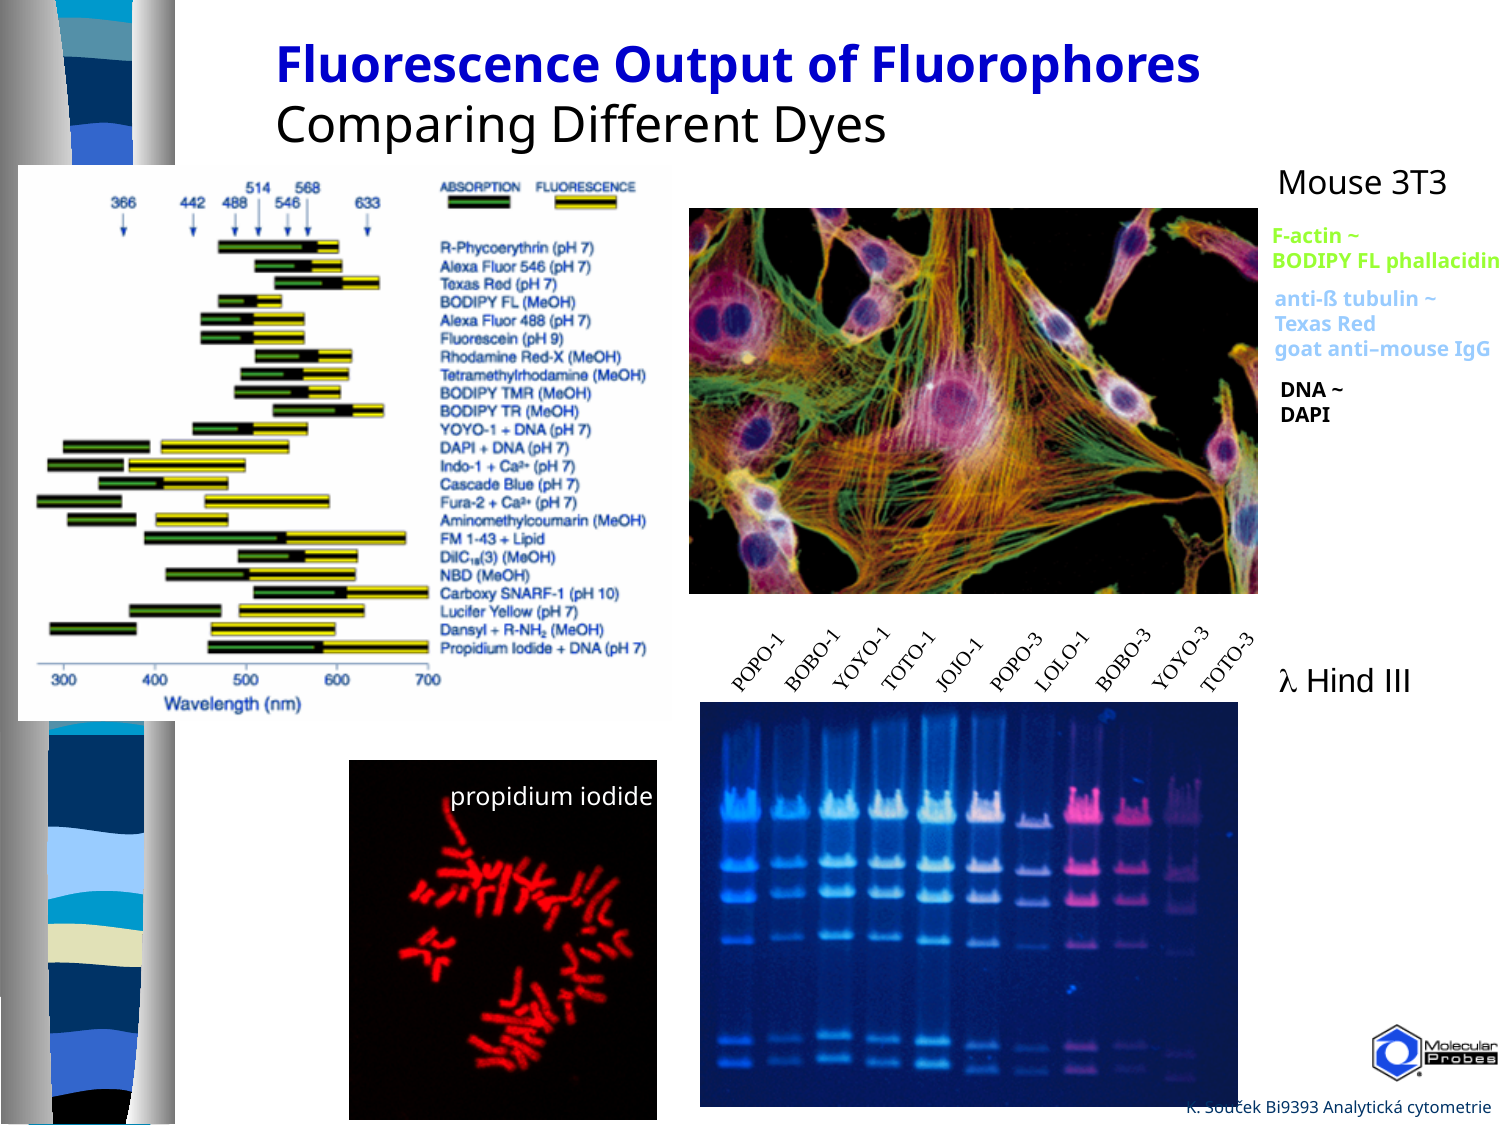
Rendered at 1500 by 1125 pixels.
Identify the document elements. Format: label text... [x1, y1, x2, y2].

text_box TOTO-1 [859, 607, 956, 700]
text_box BOBO-1 [762, 605, 858, 700]
text_box DNA ~ DAPI [1264, 368, 1359, 434]
text_box LOLO-1 [1013, 607, 1110, 700]
text_box Fluorescence Output of Fluorophores Comparing Different Dyes [260, 24, 1217, 160]
text_box propidium iodide [662, 772, 669, 818]
picture [18, 165, 672, 721]
text_box Mouse 3T3 [1262, 153, 1464, 209]
text_box JOJO-1 [913, 614, 1004, 700]
text_box YOYO-1 [811, 603, 908, 700]
picture [1371, 1022, 1500, 1082]
text_box POPO-3 [968, 609, 1058, 700]
text_box F-actin ~ BODIPY FL phallacidin [1263, 215, 1500, 277]
text_box BOBO-3 [1073, 602, 1176, 700]
text_box YOYO-3 [1130, 602, 1231, 700]
text_box K. Souček Bi9393 Analytická cytometrie [1171, 1089, 1500, 1125]
text_box anti-ß tubulin ~ Texas Red goat anti–mouse IgG [1263, 277, 1500, 368]
text_box TOTO-3 [1178, 602, 1281, 700]
picture [689, 208, 1258, 594]
text_box l Hind III [1263, 652, 1428, 708]
text_box POPO-1 [710, 609, 805, 700]
picture [700, 702, 1238, 1107]
picture [349, 760, 657, 1121]
